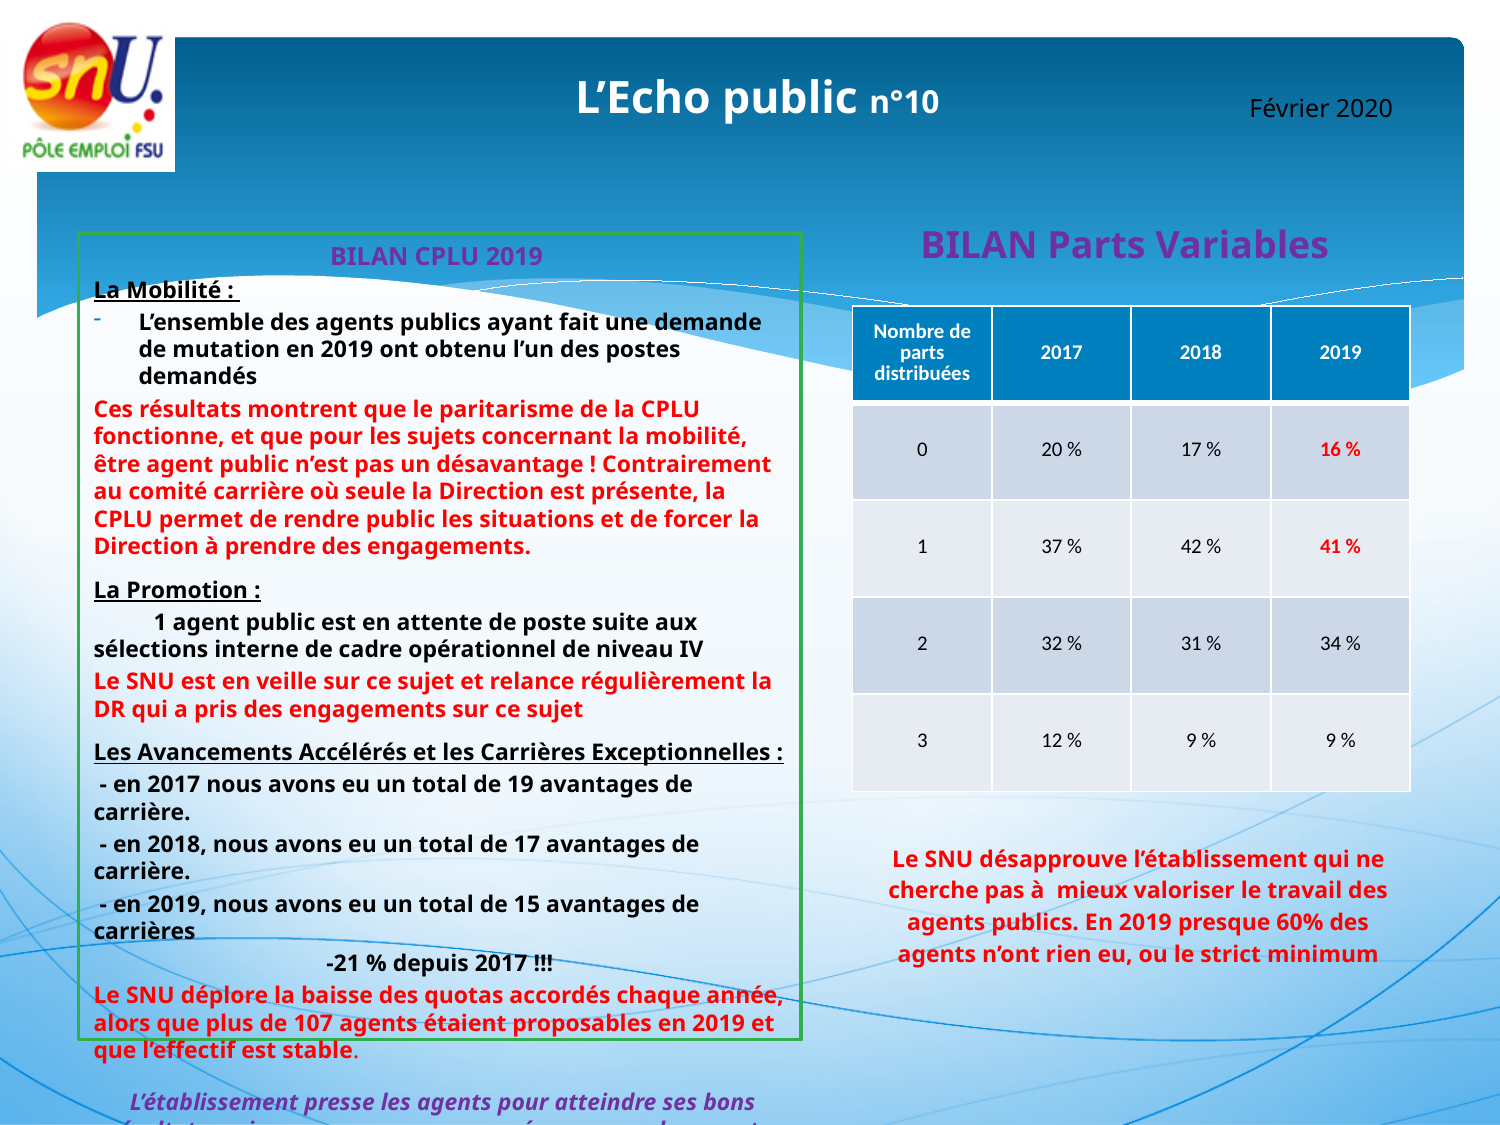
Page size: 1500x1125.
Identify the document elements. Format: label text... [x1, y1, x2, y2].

list BILAN CPLU 2019 La Mobilité : L’ensemble des agents publics ayant fait une demande de mutation en 2019 ont obtenu l’un des postes demandés Ces résultats montrent que le paritarisme de la CPLU fonctionne, et que pour les sujets concernant la mobilité, être agent public n’est pas un désavantage ! Contrairement au comité carrière où seule la Direction est présente, la CPLU permet de rendre public les situations et de forcer la Direction à prendre des engagements. La Promotion : 1 agent public est en attente de poste suite aux sélections interne de cadre opérationnel de niveau IV Le SNU est en veille sur ce sujet et relance régulièrement la DR qui a pris des engagements sur ce sujet Les Avancements Accélérés et les Carrières Exceptionnelles : - en 2017 nous avons eu un total de 19 avantages de carrière. - en 2018, nous avons eu un total de 17 avantages de carrière. - en 2019, nous avons eu un total de 15 avantages de carrières -21 % depuis 2017 !!! Le SNU déplore la baisse des quotas accordés chaque année, alors que plus de 107 agents étaient proposables en 2019 et que l’effectif est stable. L’établissement presse les agents pour atteindre ses bons résultats mais ne se presse pas pour récompenser les agents publics ! [78, 233, 802, 1040]
table_cell 41 % [1272, 501, 1409, 596]
text_box Février 2020 [1234, 84, 1444, 130]
table_cell 31 % [1132, 598, 1270, 693]
table_header 2019 [1272, 307, 1409, 400]
table_cell 9 % [1132, 695, 1270, 791]
table_cell 12 % [993, 695, 1130, 791]
text_box BILAN Parts Variables [873, 213, 1377, 274]
title L’Echo public n°10 [175, 61, 1361, 131]
table_cell 1 [853, 501, 991, 596]
table_cell 9 % [1272, 695, 1409, 791]
table_cell 17 % [1132, 406, 1270, 499]
table_header 2018 [1132, 307, 1270, 400]
picture [11, 8, 175, 172]
table_cell 32 % [993, 598, 1130, 693]
table_cell 34 % [1272, 598, 1409, 693]
table_cell 2 [853, 598, 991, 693]
table_cell 3 [853, 695, 991, 791]
table_header 2017 [993, 307, 1130, 400]
table_cell 20 % [993, 406, 1130, 499]
table_header Nombre de parts distribuées [853, 307, 991, 400]
text_box Le SNU désapprouve l’établissement qui ne cherche pas à mieux valoriser le travail des agents publics. En 2019 presque 60% des agents n’ont rien eu, ou le strict minimum [852, 833, 1425, 974]
table_cell 42 % [1132, 501, 1270, 596]
table_cell 0 [853, 406, 991, 499]
table_cell 16 % [1272, 406, 1409, 499]
table_cell 37 % [993, 501, 1130, 596]
